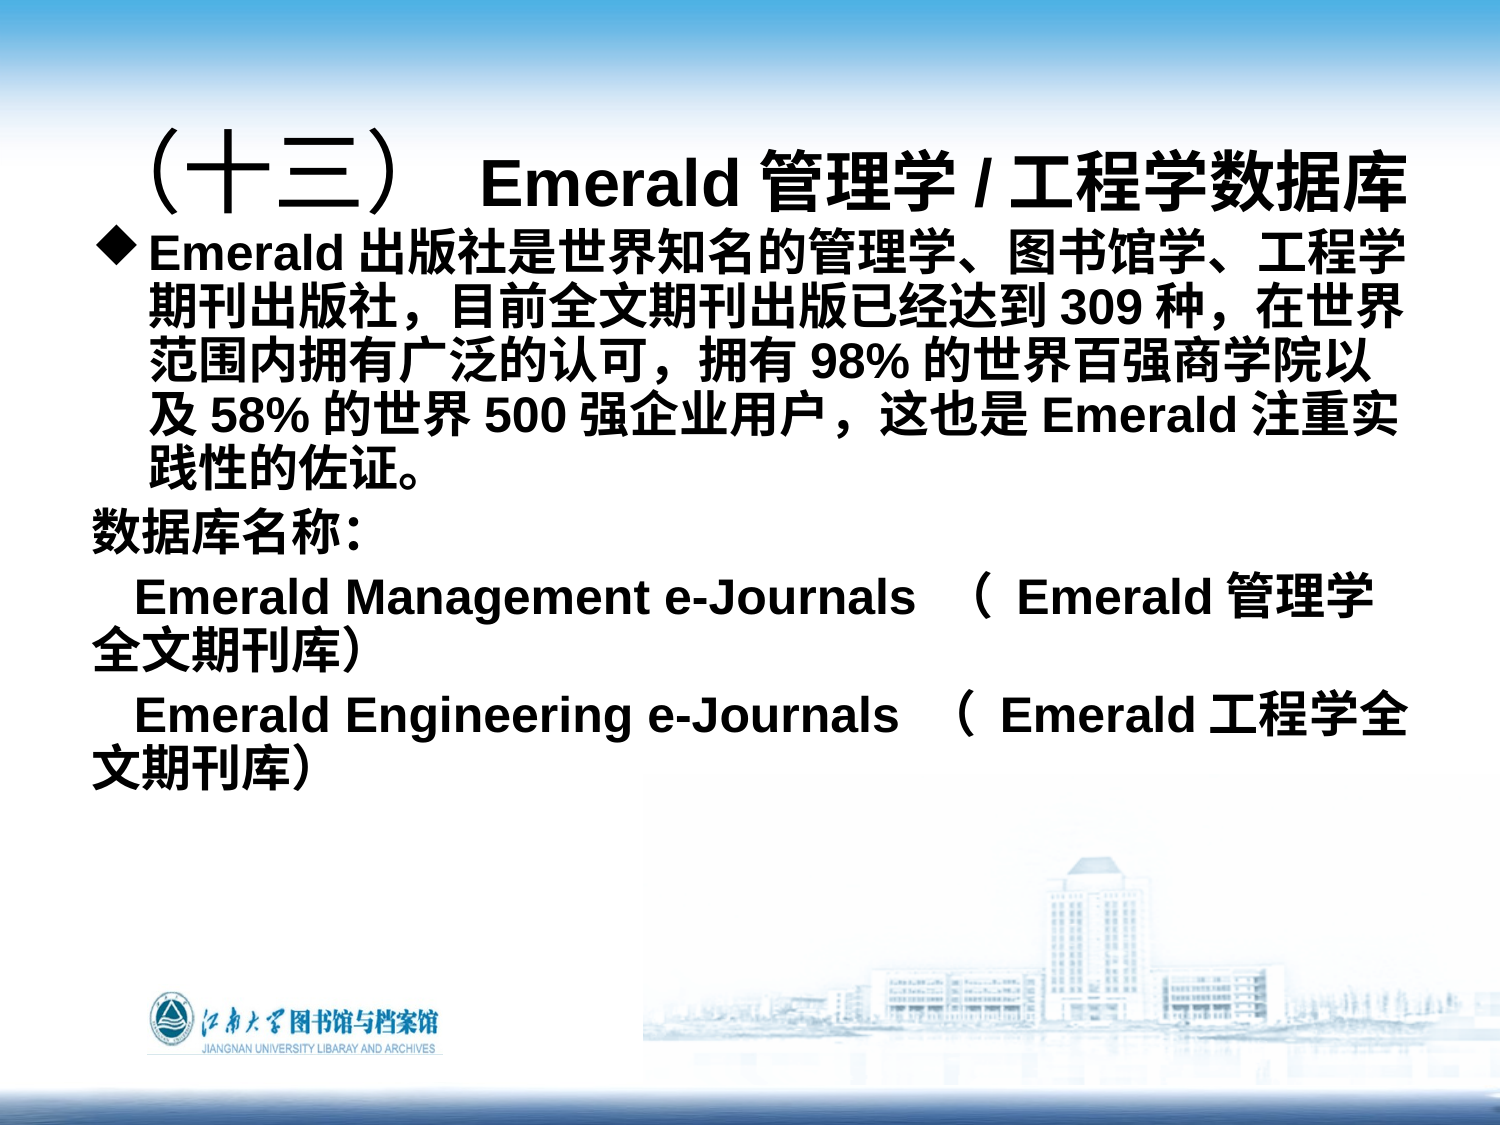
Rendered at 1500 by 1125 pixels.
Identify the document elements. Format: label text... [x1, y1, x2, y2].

picture [0, 774, 1500, 1125]
list Emerald出版社是世界知名的管理学、图书馆学、工程学期刊出版社，目前全文期刊出版已经达到309种，在世界范围内拥有广泛的认可，拥有98%的世界百强商学院以及58%的世界500强企业用户，这也是Emerald注重实践性的佐证。 数据库名称： Emerald Management e-Journals （ Emerald管理学全文期刊库） Emerald Engineering e-Journals （ Emerald工程学全文期刊库） [76, 219, 1428, 963]
title （十三）Emerald管理学/工程学数据库 [75, 45, 1425, 233]
picture [0, 0, 1500, 186]
picture [147, 984, 443, 1055]
